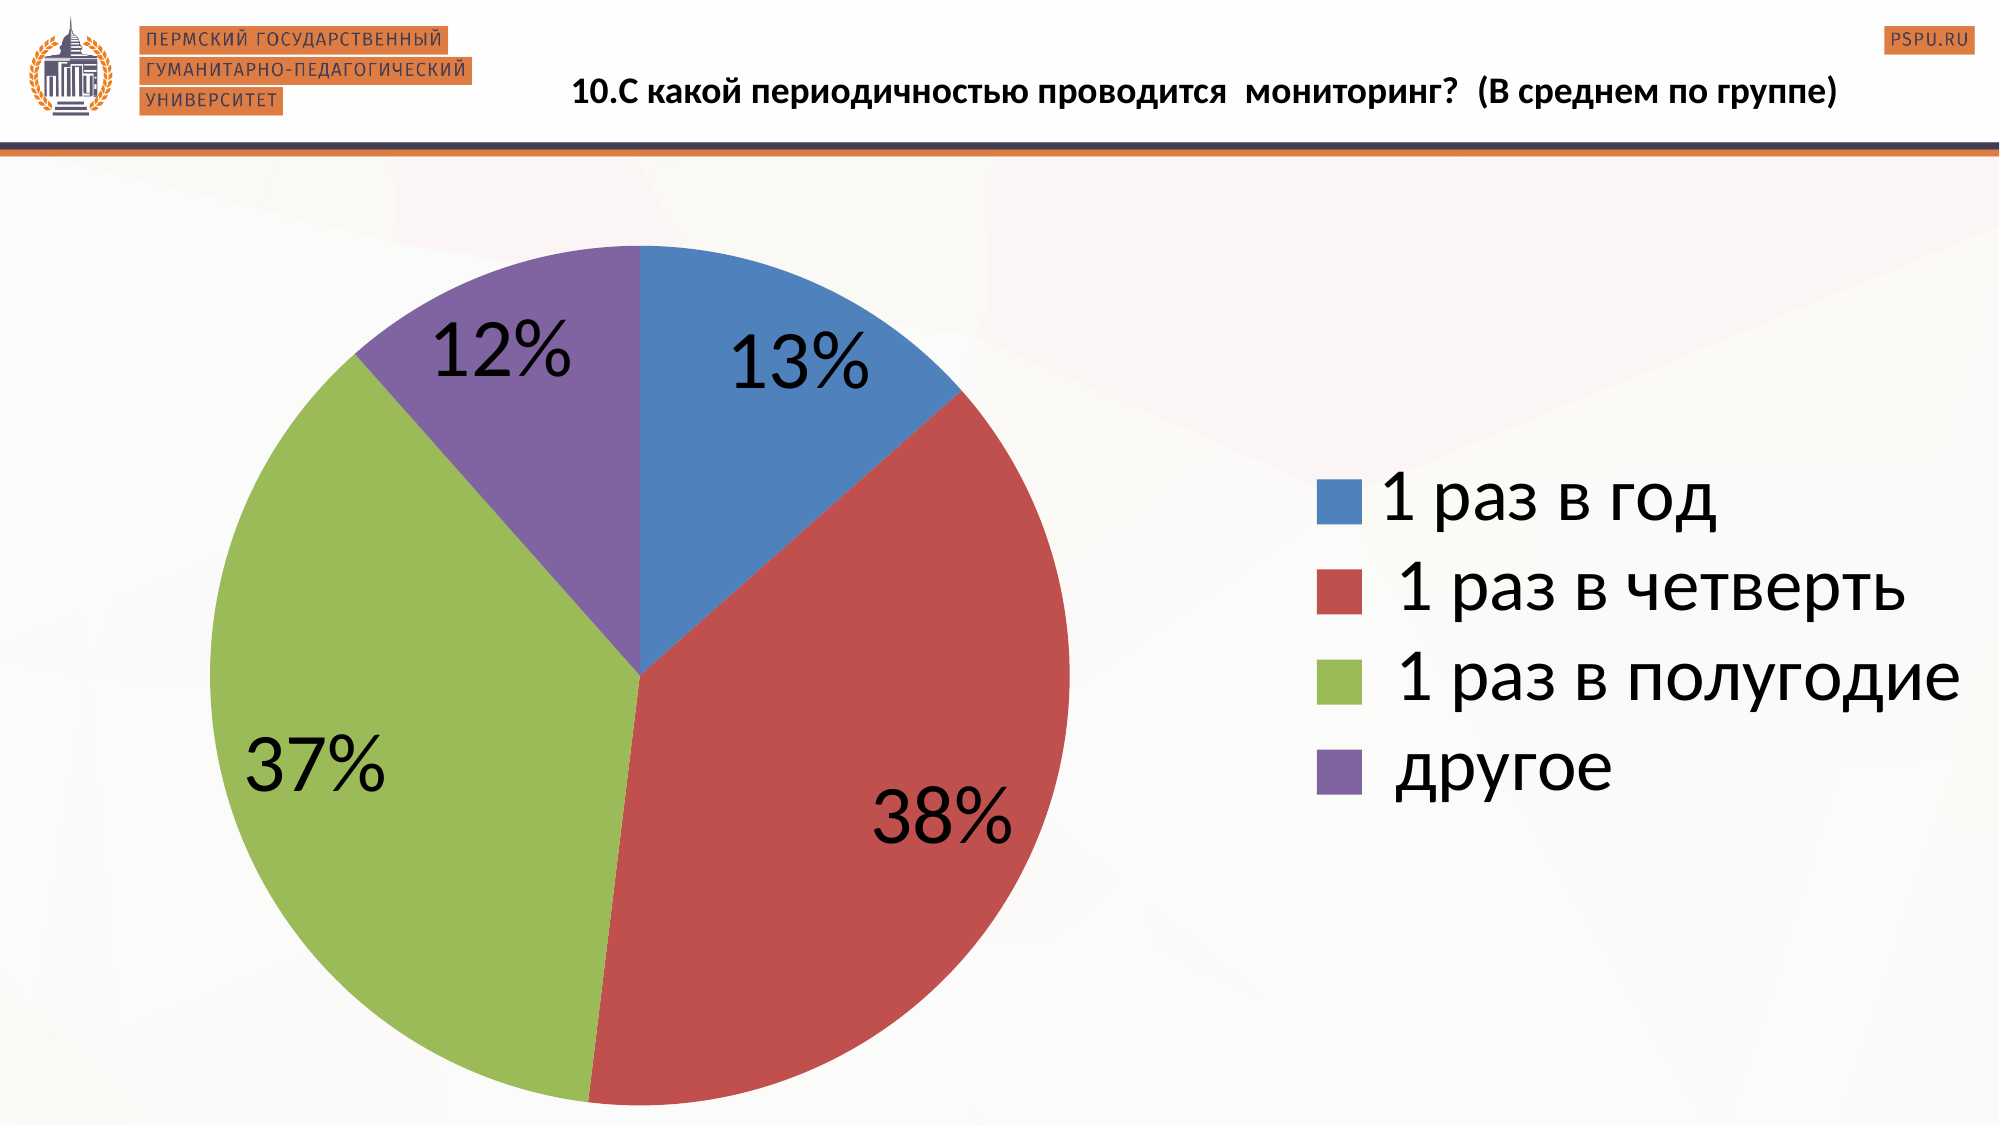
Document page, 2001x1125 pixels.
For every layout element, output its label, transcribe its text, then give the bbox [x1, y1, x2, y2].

text_box 10.С какой периодичностью проводится мониторинг? (В среднем по группе) [555, 58, 1854, 119]
picture [0, 0, 2000, 148]
chart [0, 148, 2000, 1125]
